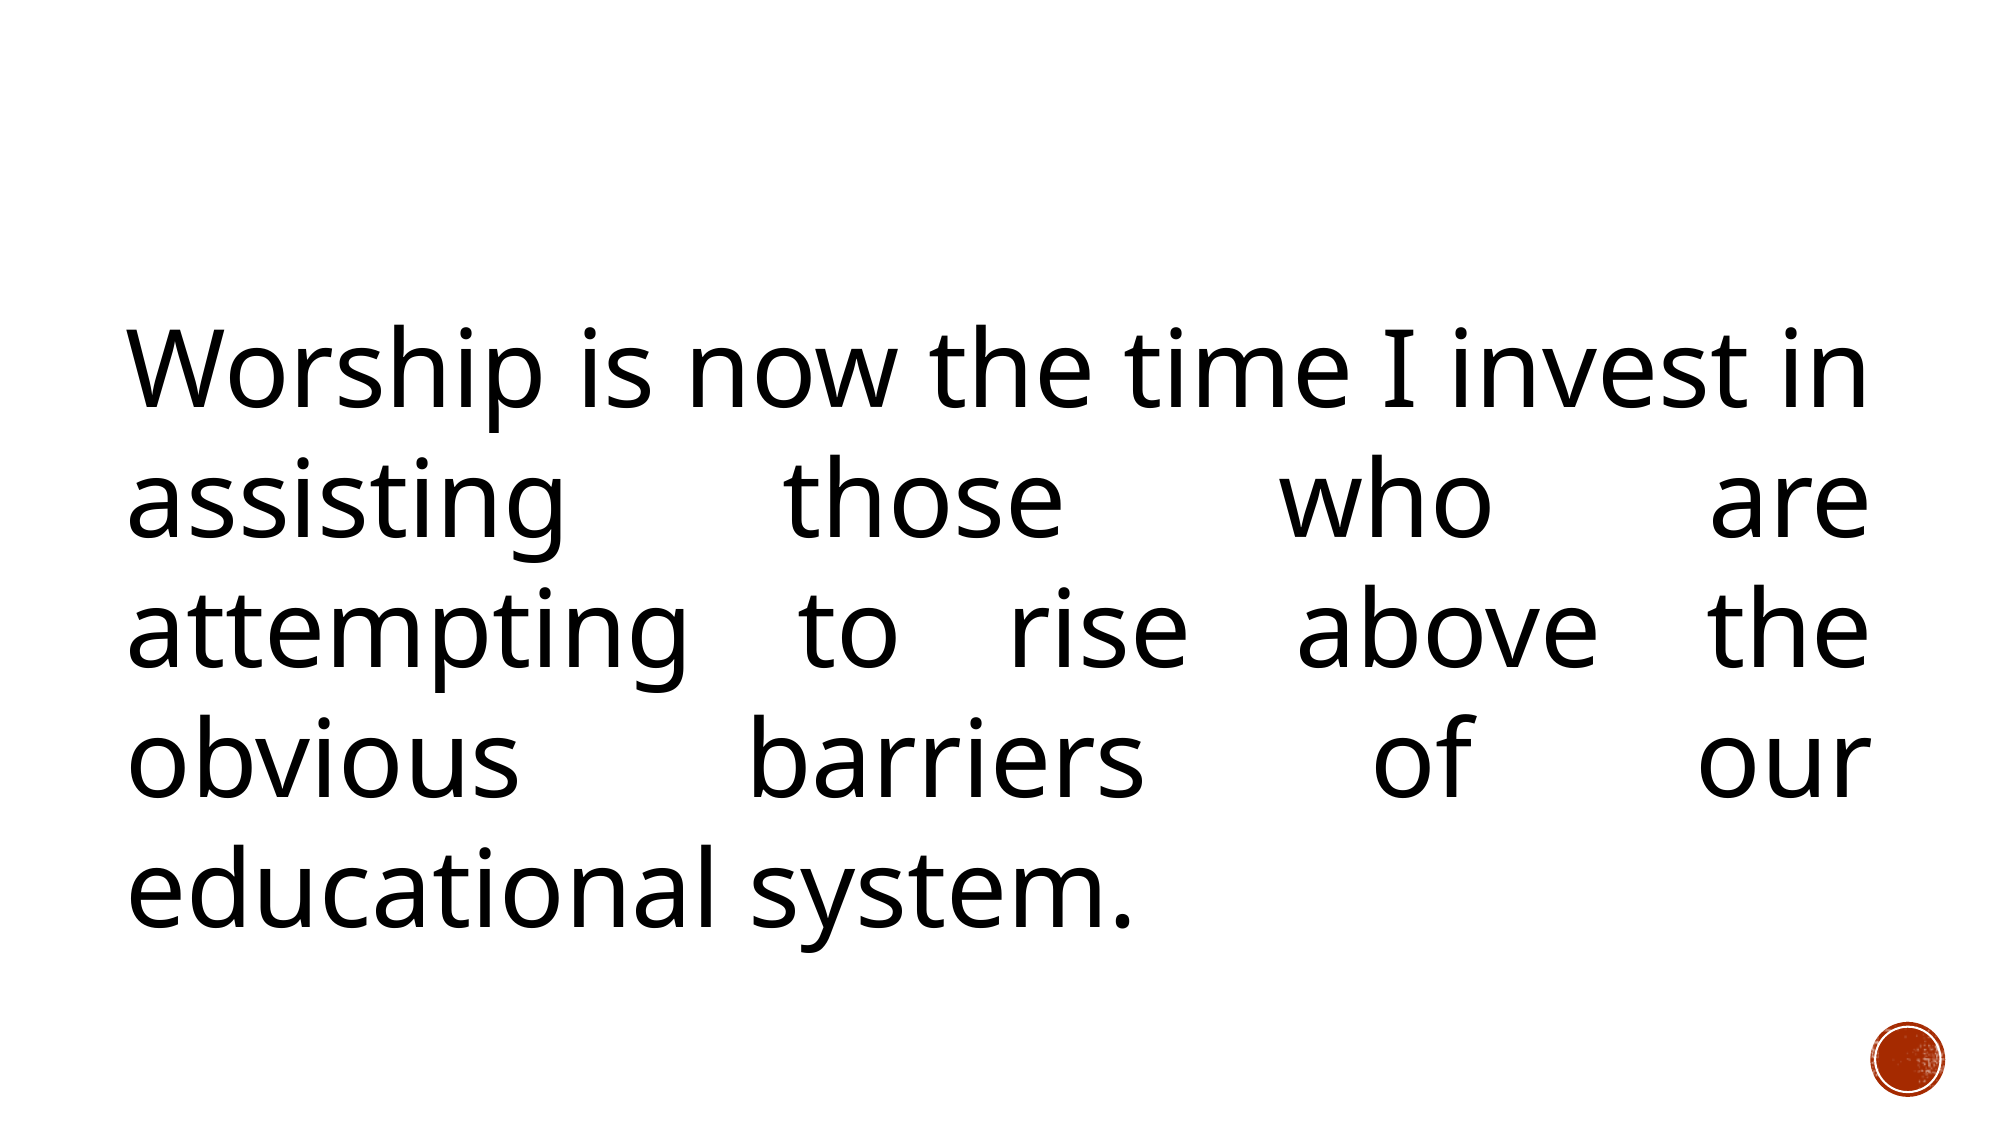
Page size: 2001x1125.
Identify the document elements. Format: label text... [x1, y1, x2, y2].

text_box Worship is now the time I invest in assisting those who are attempting to rise above the obvious barriers of our educational system. [110, 292, 1889, 957]
